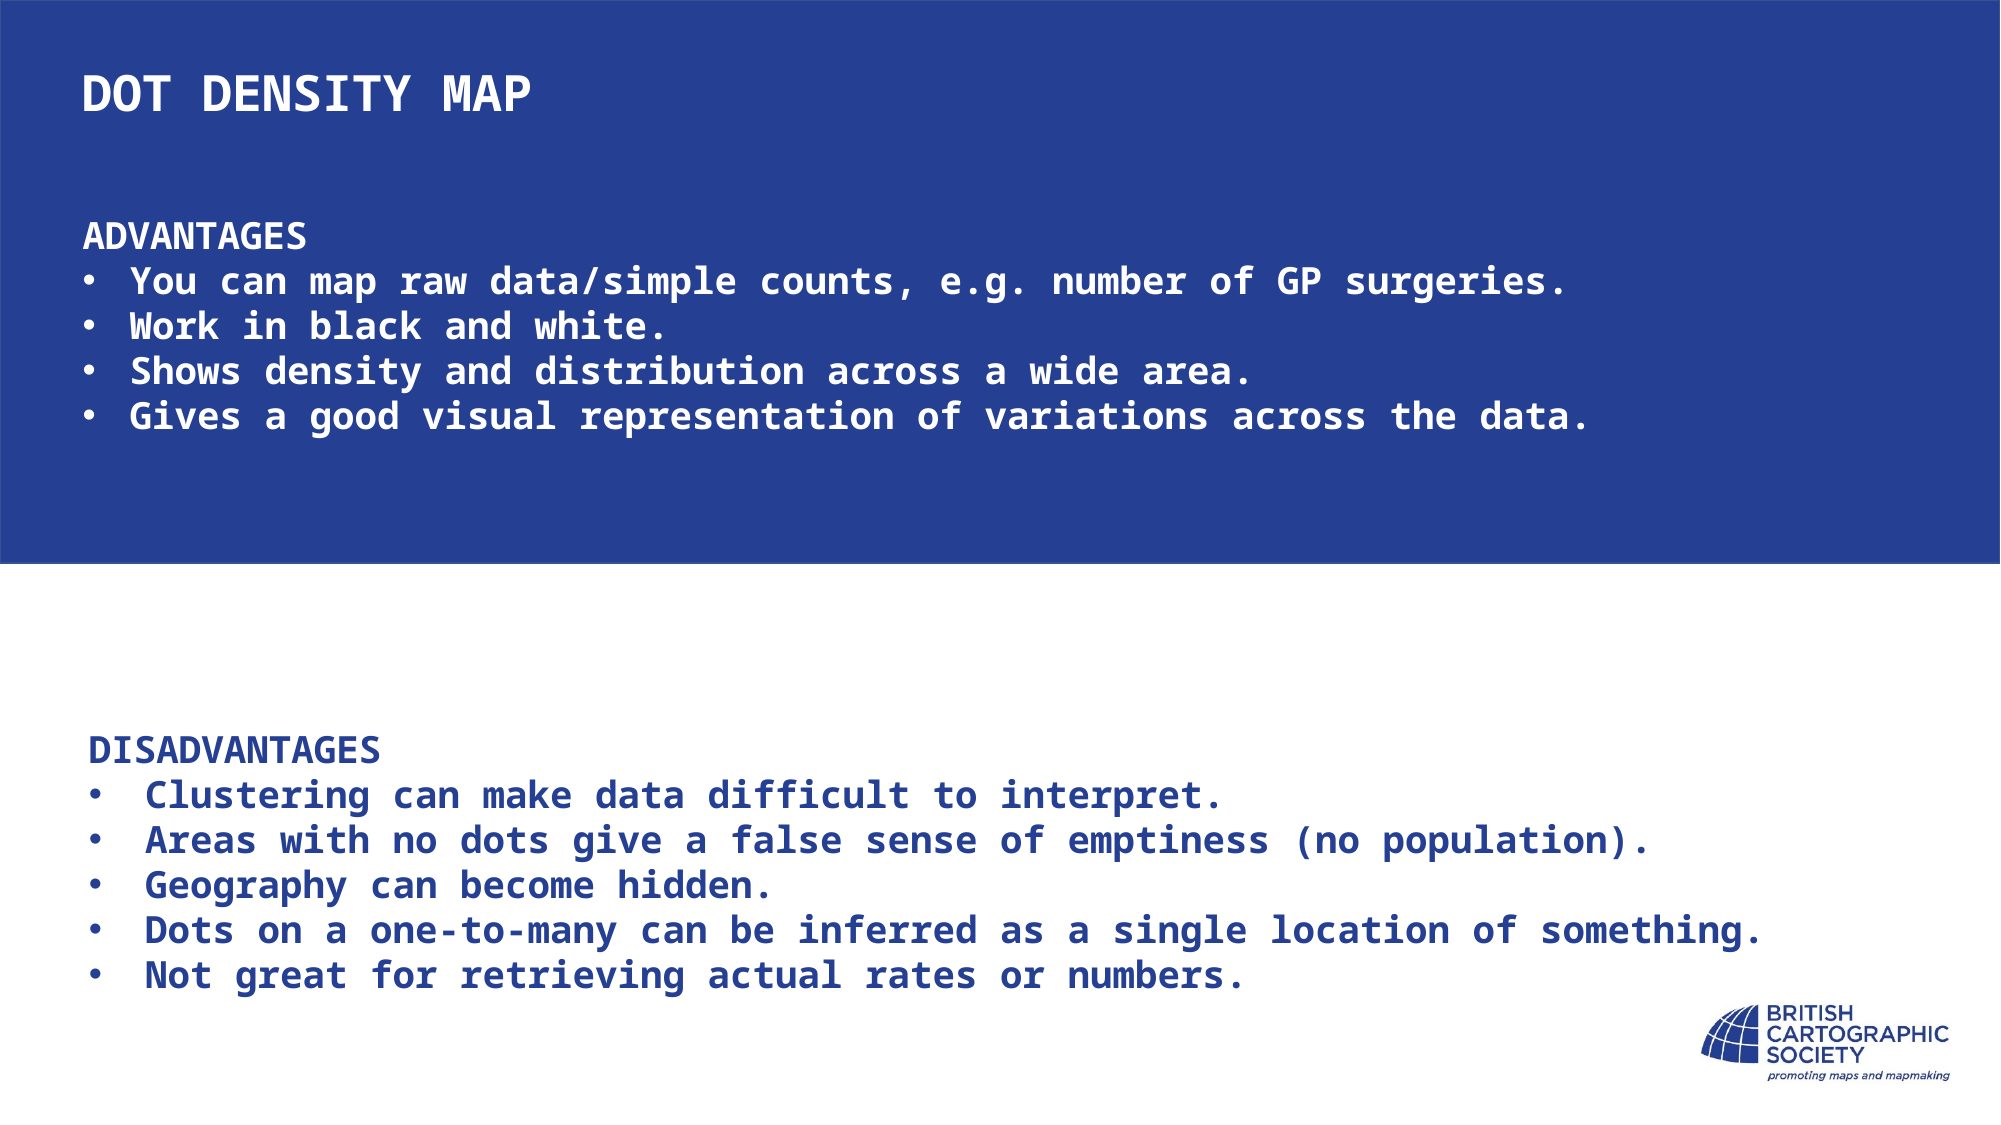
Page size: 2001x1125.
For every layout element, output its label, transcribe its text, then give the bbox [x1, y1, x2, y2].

picture [1699, 1001, 1951, 1085]
text_box [0, 0, 2000, 564]
text_box DISADVANTAGES Clustering can make data difficult to interpret. Areas with no dots give a false sense of emptiness (no population). Geography can become hidden. Dots on a one-to-many can be inferred as a single location of something. Not great for retrieving actual rates or numbers. [74, 628, 1926, 1089]
text_box DOT DENSITY MAP ADVANTAGES You can map raw data/simple counts, e.g. number of GP surgeries. Work in black and white. Shows density and distribution across a wide area. Gives a good visual representation of variations across the data. [68, 54, 1920, 529]
